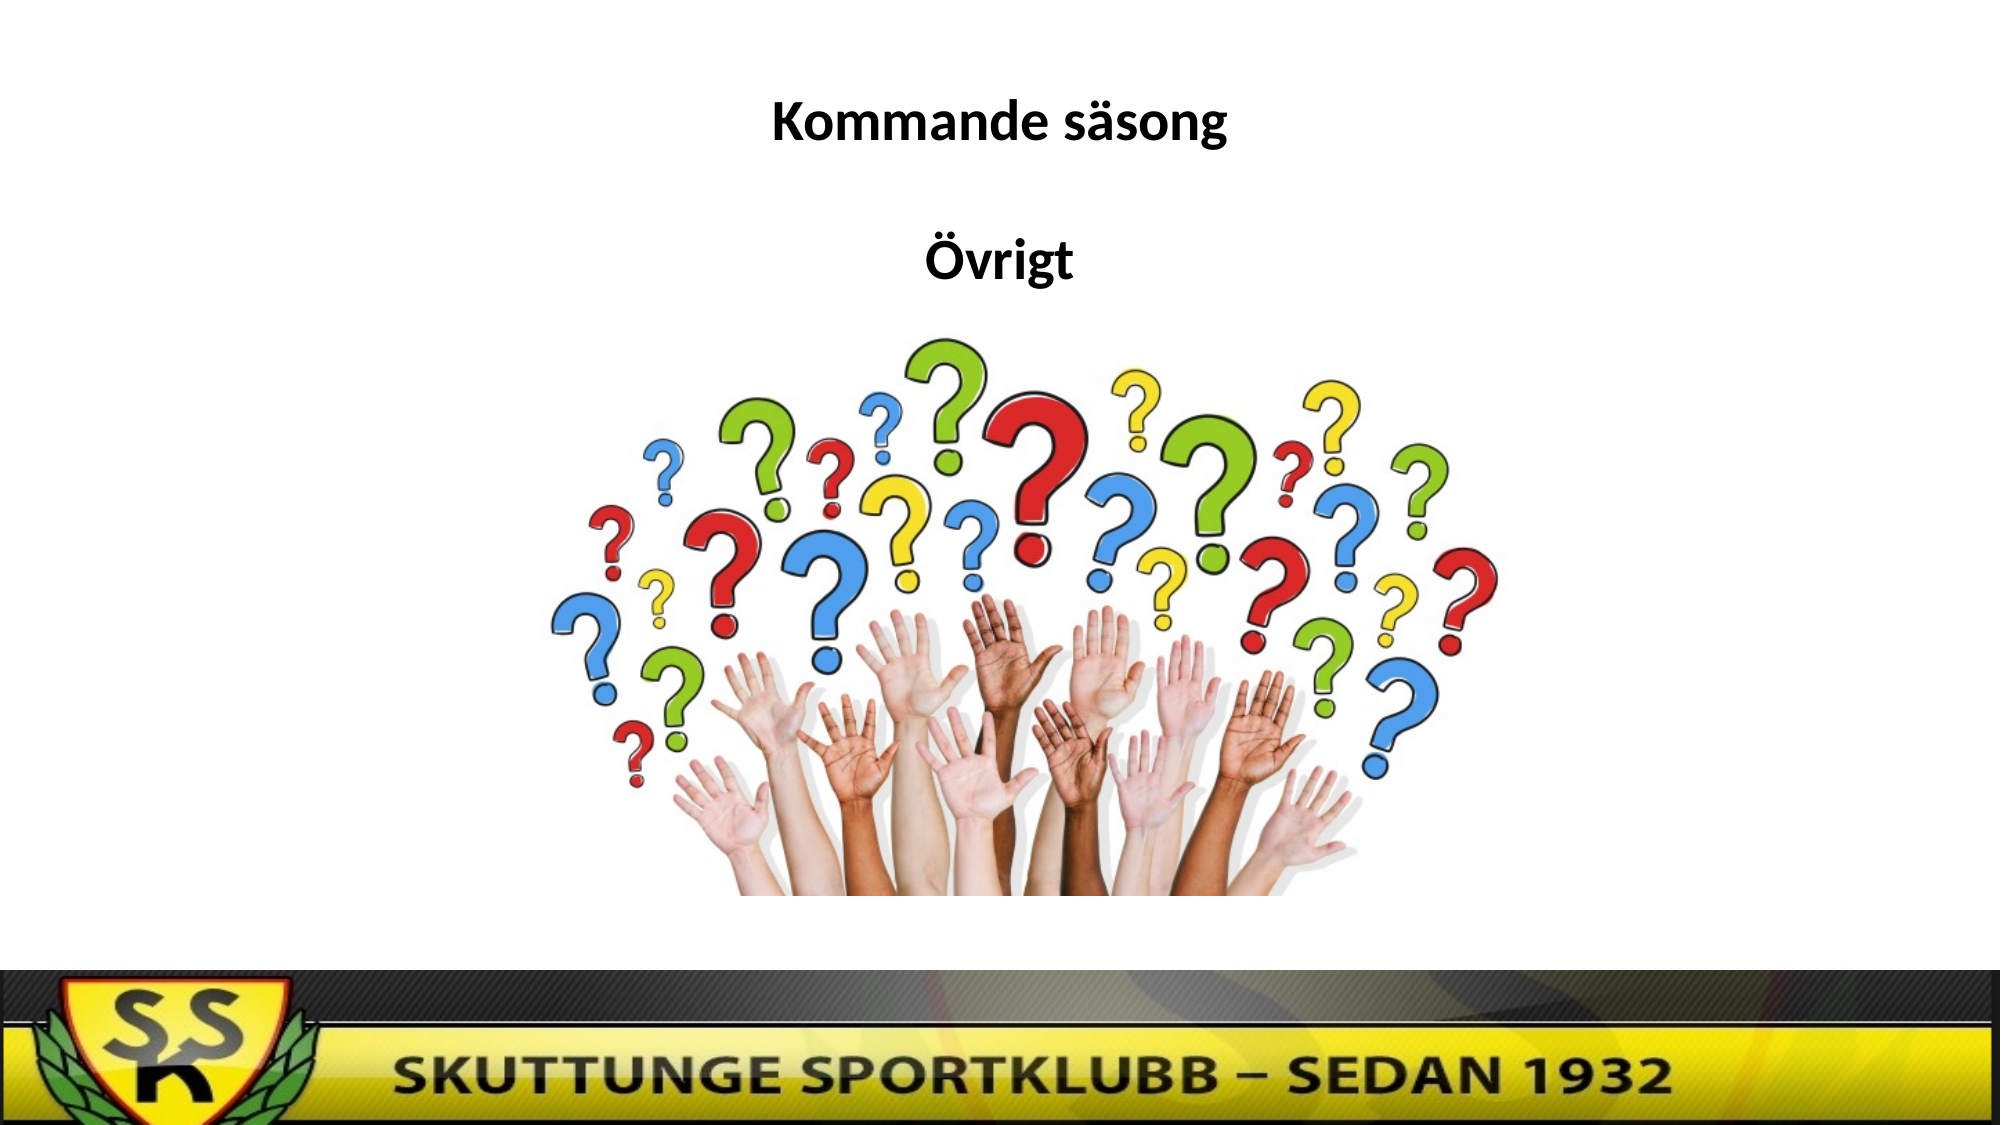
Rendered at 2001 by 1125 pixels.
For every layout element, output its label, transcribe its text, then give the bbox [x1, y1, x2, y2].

picture [0, 970, 2000, 1125]
text_box Kommande säsong Övrigt [145, 74, 1856, 439]
picture [541, 309, 1509, 896]
